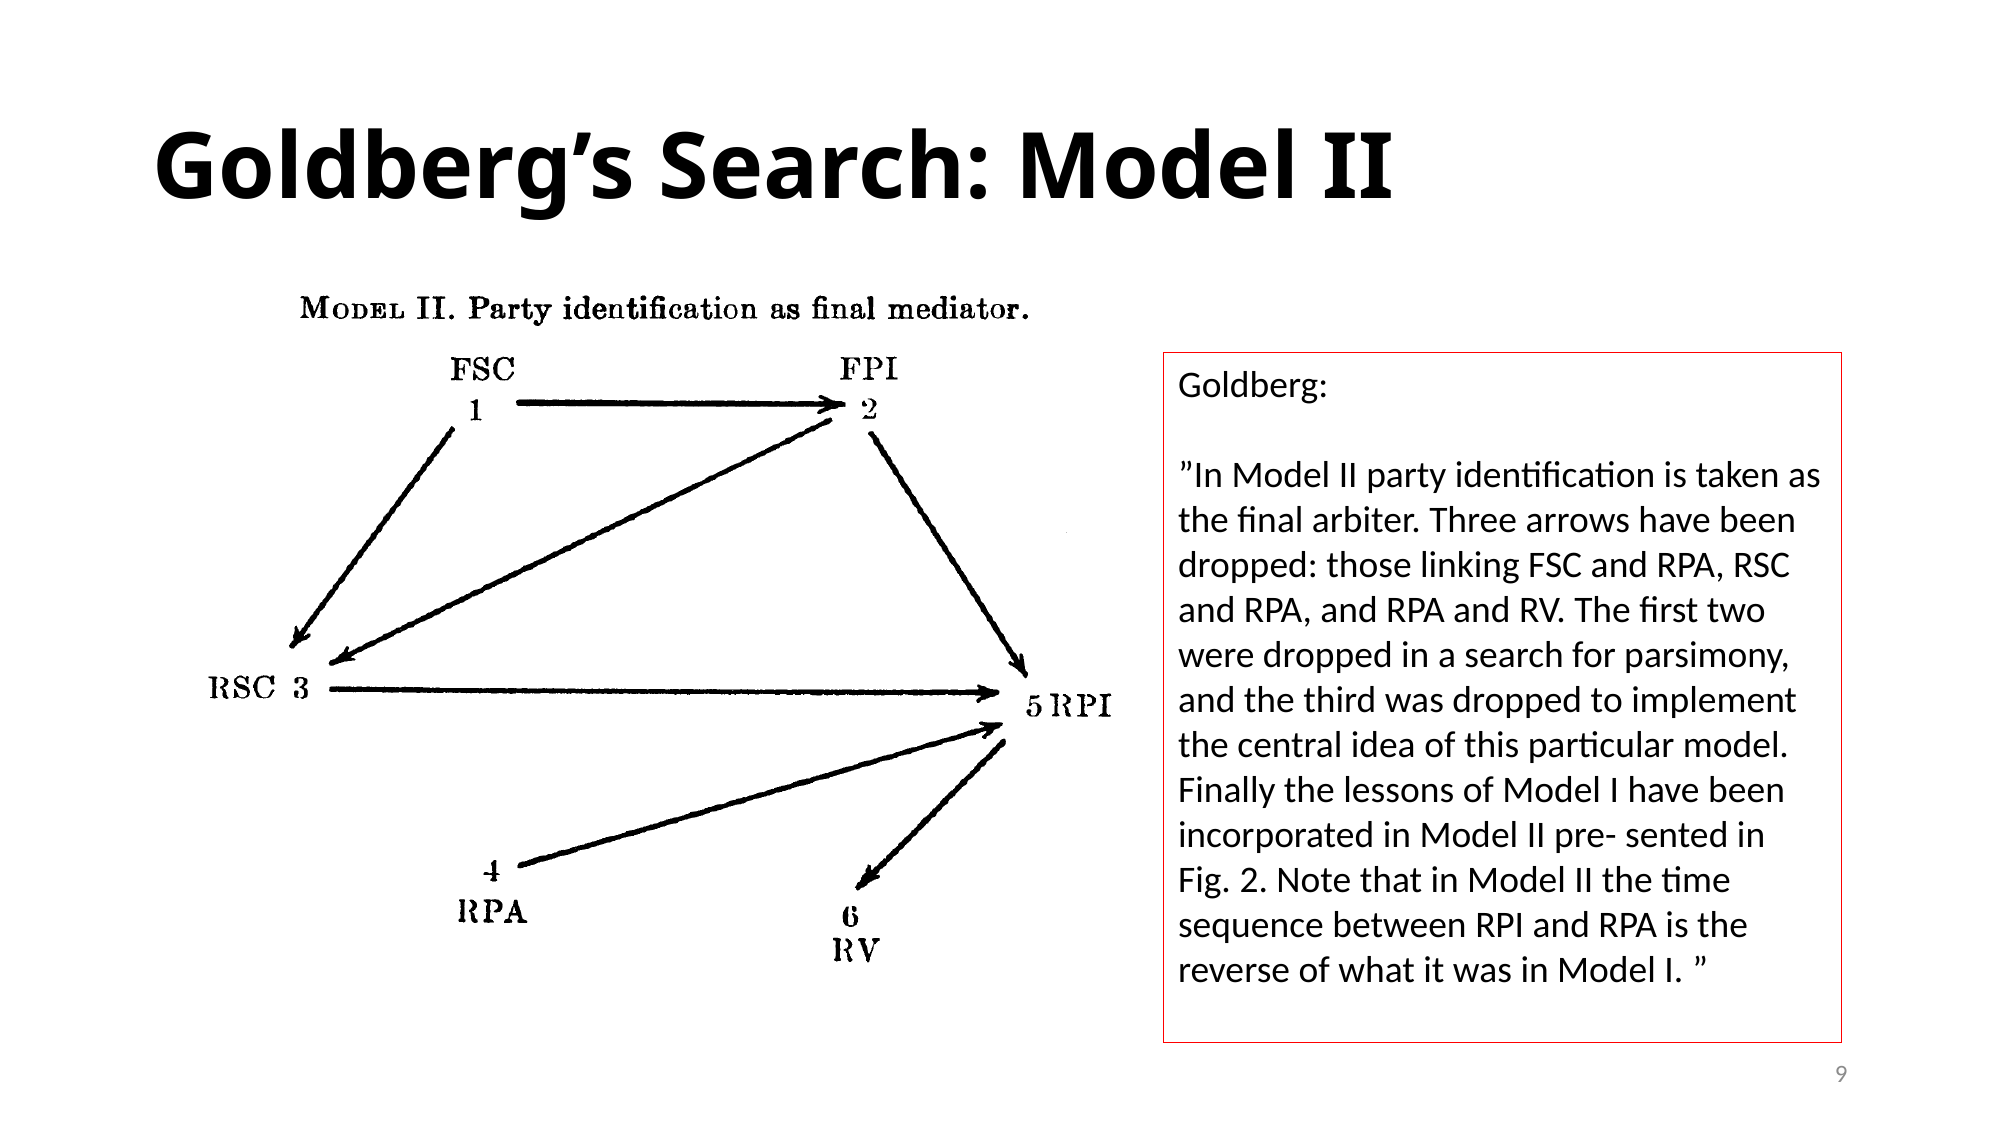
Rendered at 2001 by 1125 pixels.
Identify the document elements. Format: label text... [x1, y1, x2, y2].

title Goldberg’s Search: Model II [137, 59, 1863, 278]
text_box Goldberg: ”In Model II party identification is taken as the final arbiter. Three arrows have been dropped: those linking FSC and RPA, RSC and RPA, and RPA and RV. The first two were dropped in a search for parsimony, and the third was dropped to implement the central idea of this particular model. Finally the lessons of Model I have been incorporated in Model II pre- sented in Fig. 2. Note that in Model II the time sequence between RPI and RPA is the reverse of what it was in Model I. ” [1163, 352, 1842, 1043]
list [106, 267, 1188, 982]
slide_number 9 [1412, 1042, 1863, 1103]
